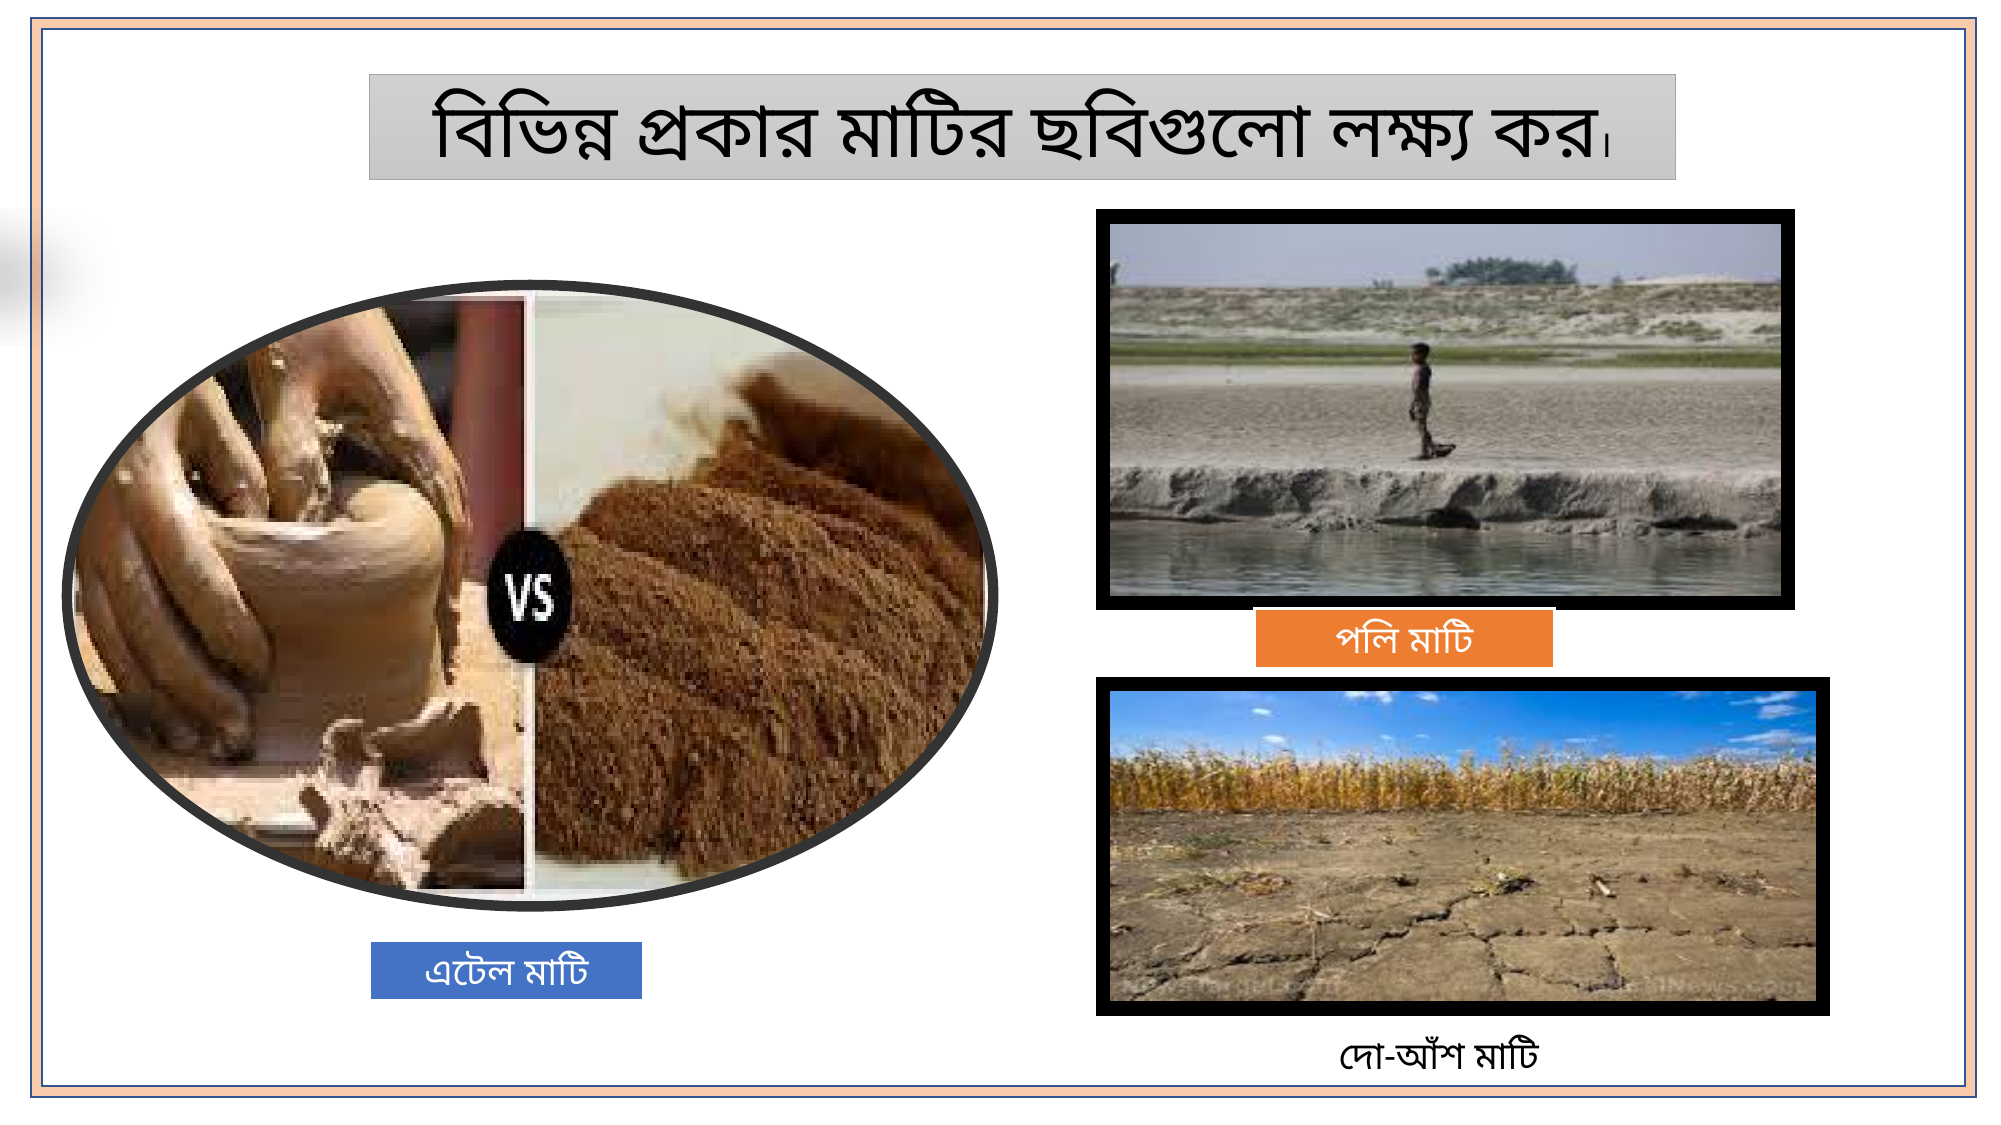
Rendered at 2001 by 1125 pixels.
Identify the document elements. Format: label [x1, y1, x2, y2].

text_box [30, 18, 1976, 1097]
